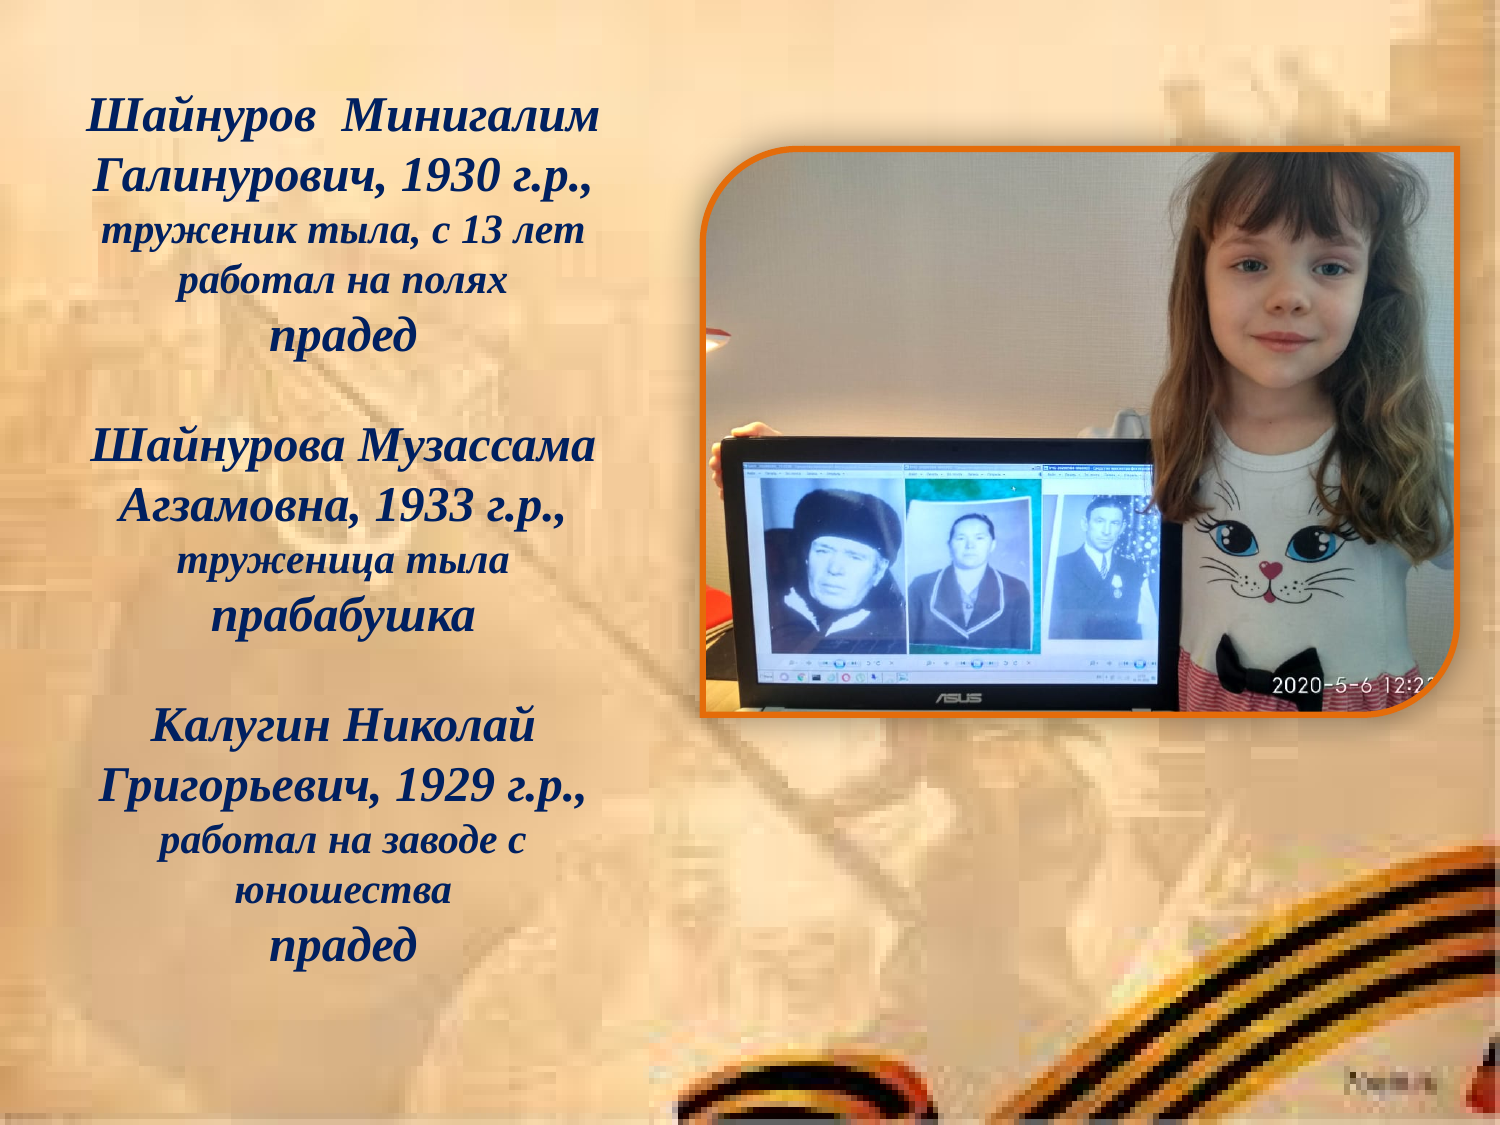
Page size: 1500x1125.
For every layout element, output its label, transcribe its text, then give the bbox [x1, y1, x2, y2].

picture [0, 0, 1500, 1125]
title Шайнуров Минигалим Галинурович, 1930 г.р., труженик тыла, с 13 лет работал на полях прадед Шайнурова Музассама Агзамовна, 1933 г.р., труженица тыла прабабушка Калугин Николай Григорьевич, 1929 г.р., работал на заводе с юношества прадед [64, 42, 622, 1071]
